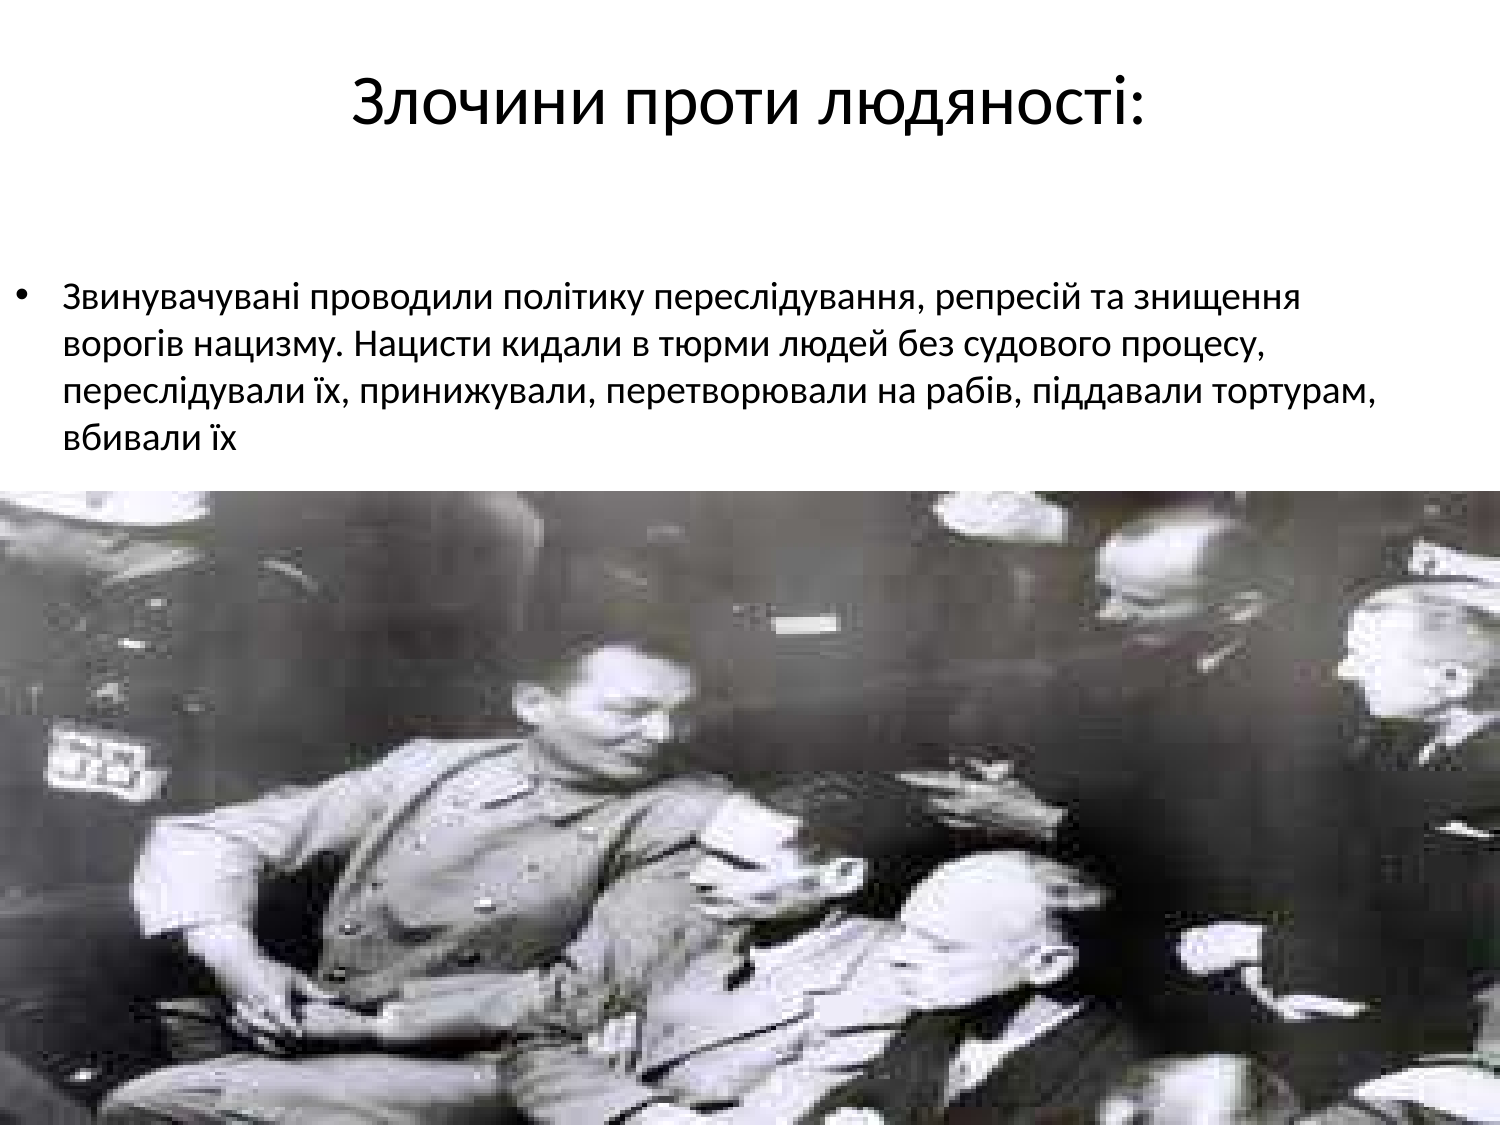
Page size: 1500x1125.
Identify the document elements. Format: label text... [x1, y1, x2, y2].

picture [0, 491, 1500, 1125]
title Злочини проти людяності: [75, 45, 1425, 233]
list Звинувачувані проводили політику переслідування, репресій та знищення ворогів нацизму. Нацисти кидали в тюрми людей без судового процесу, переслідували їх, принижували, перетворювали на рабів, піддавали тортурам, вбивали їх [0, 262, 1425, 469]
